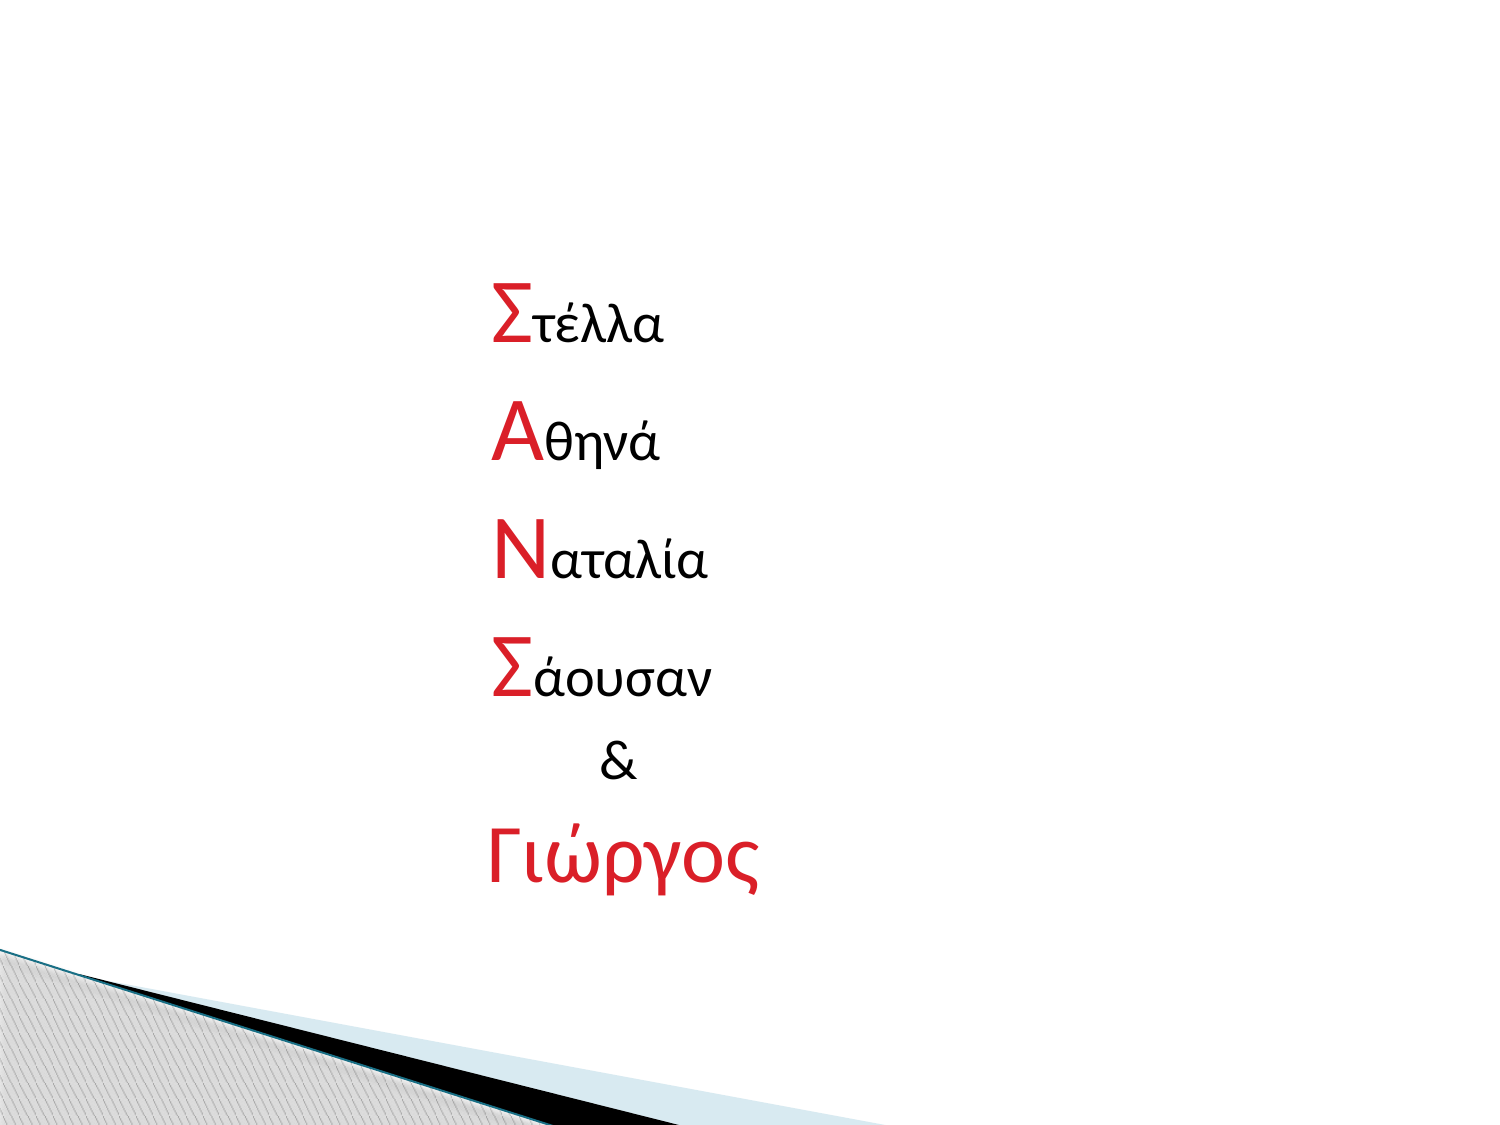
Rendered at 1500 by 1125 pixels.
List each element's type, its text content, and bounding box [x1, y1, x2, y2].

list Στέλλα Αθηνά Ναταλία Σάουσαν & Γιώργος [75, 243, 1425, 986]
